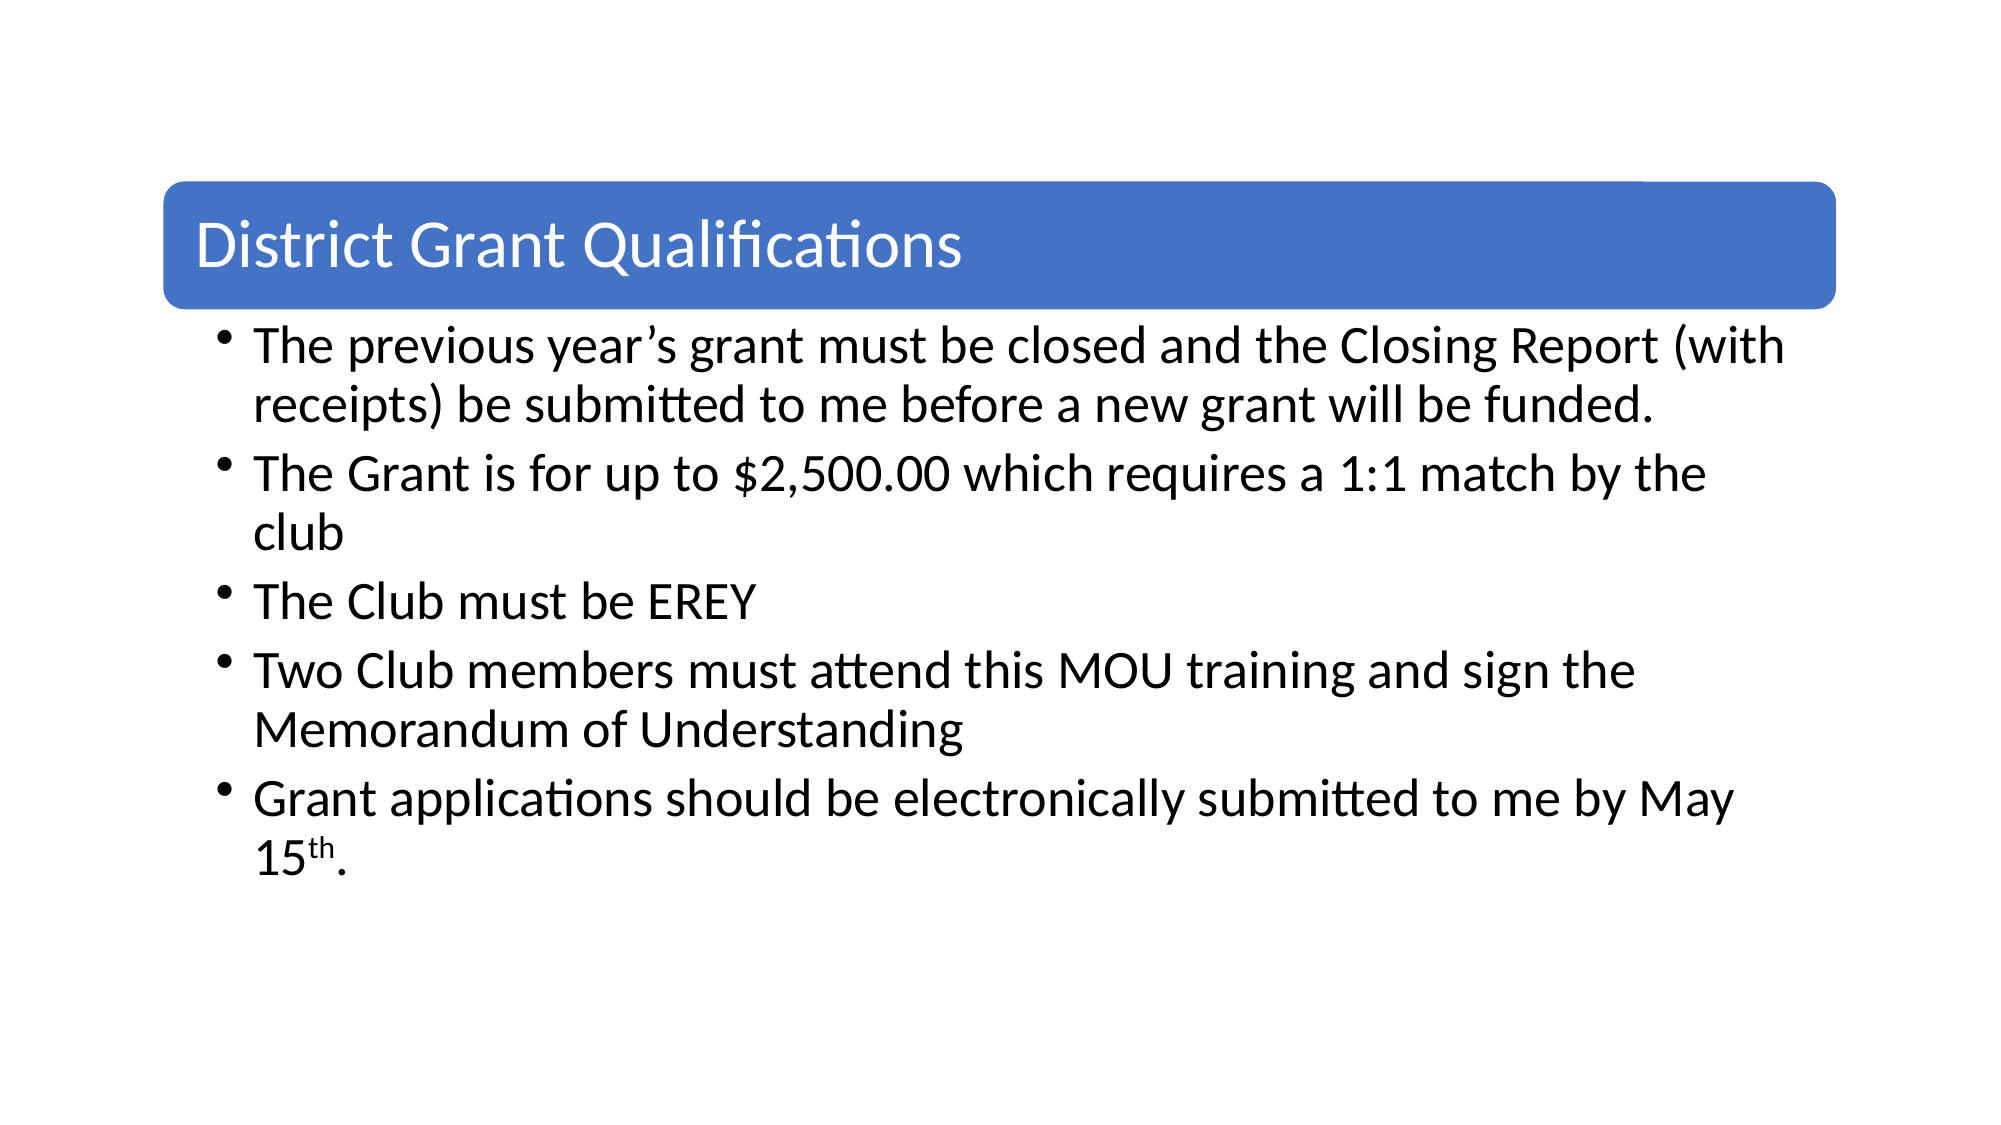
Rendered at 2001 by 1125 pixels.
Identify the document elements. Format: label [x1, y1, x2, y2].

text_box [162, 138, 1838, 957]
